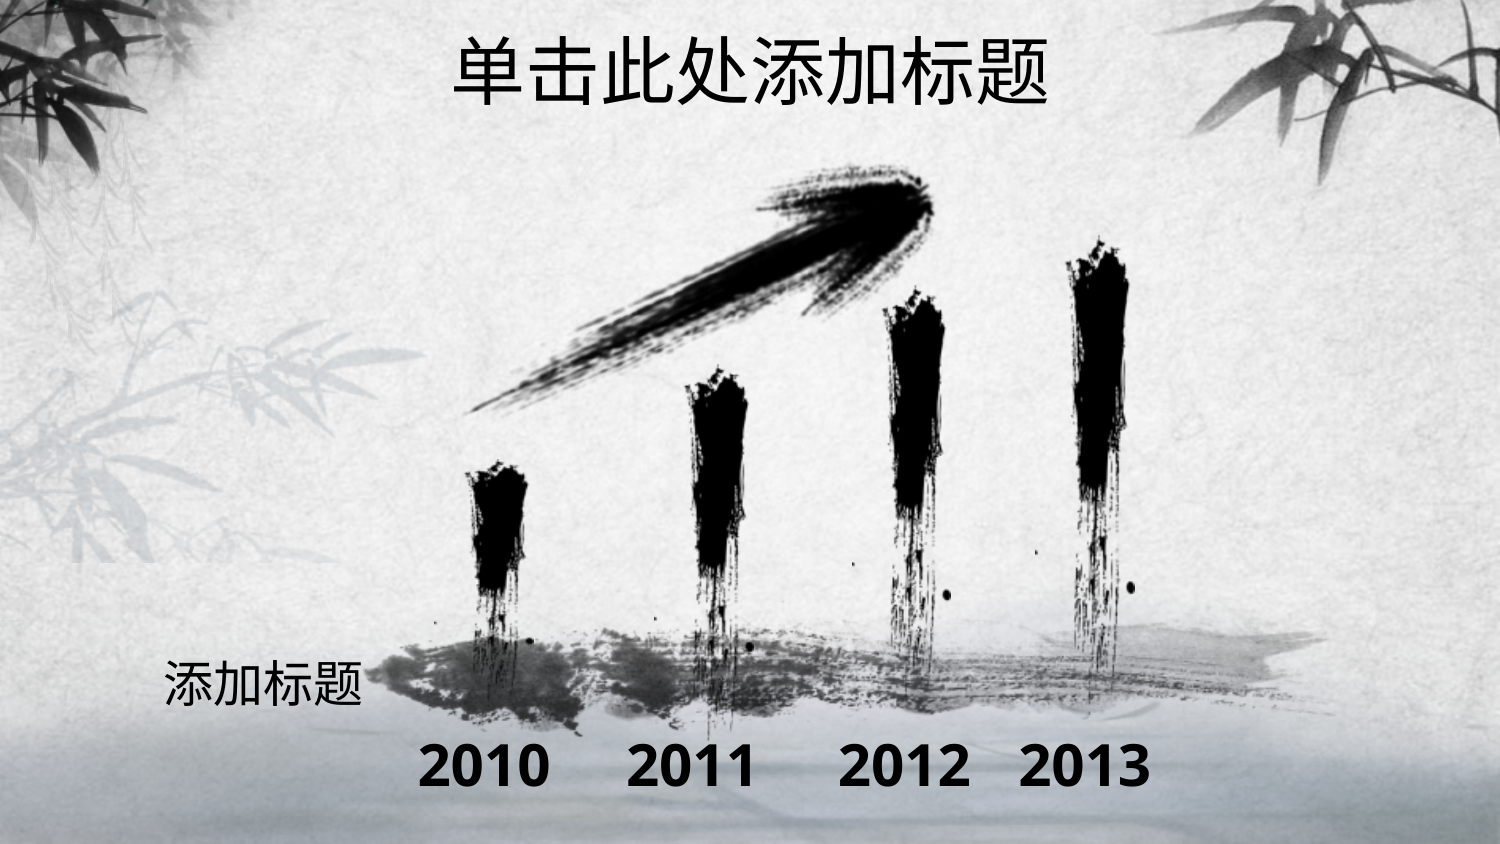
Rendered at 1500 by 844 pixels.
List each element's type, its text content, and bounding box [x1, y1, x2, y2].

picture [0, 0, 1500, 844]
text_box 2011 [594, 770, 791, 806]
text_box 2012 [804, 770, 986, 806]
text_box 2013 [986, 770, 1184, 806]
title 单击此处添加标题 [75, 33, 1425, 106]
text_box 添加标题 [148, 645, 213, 721]
text_box 2010 [383, 770, 584, 806]
